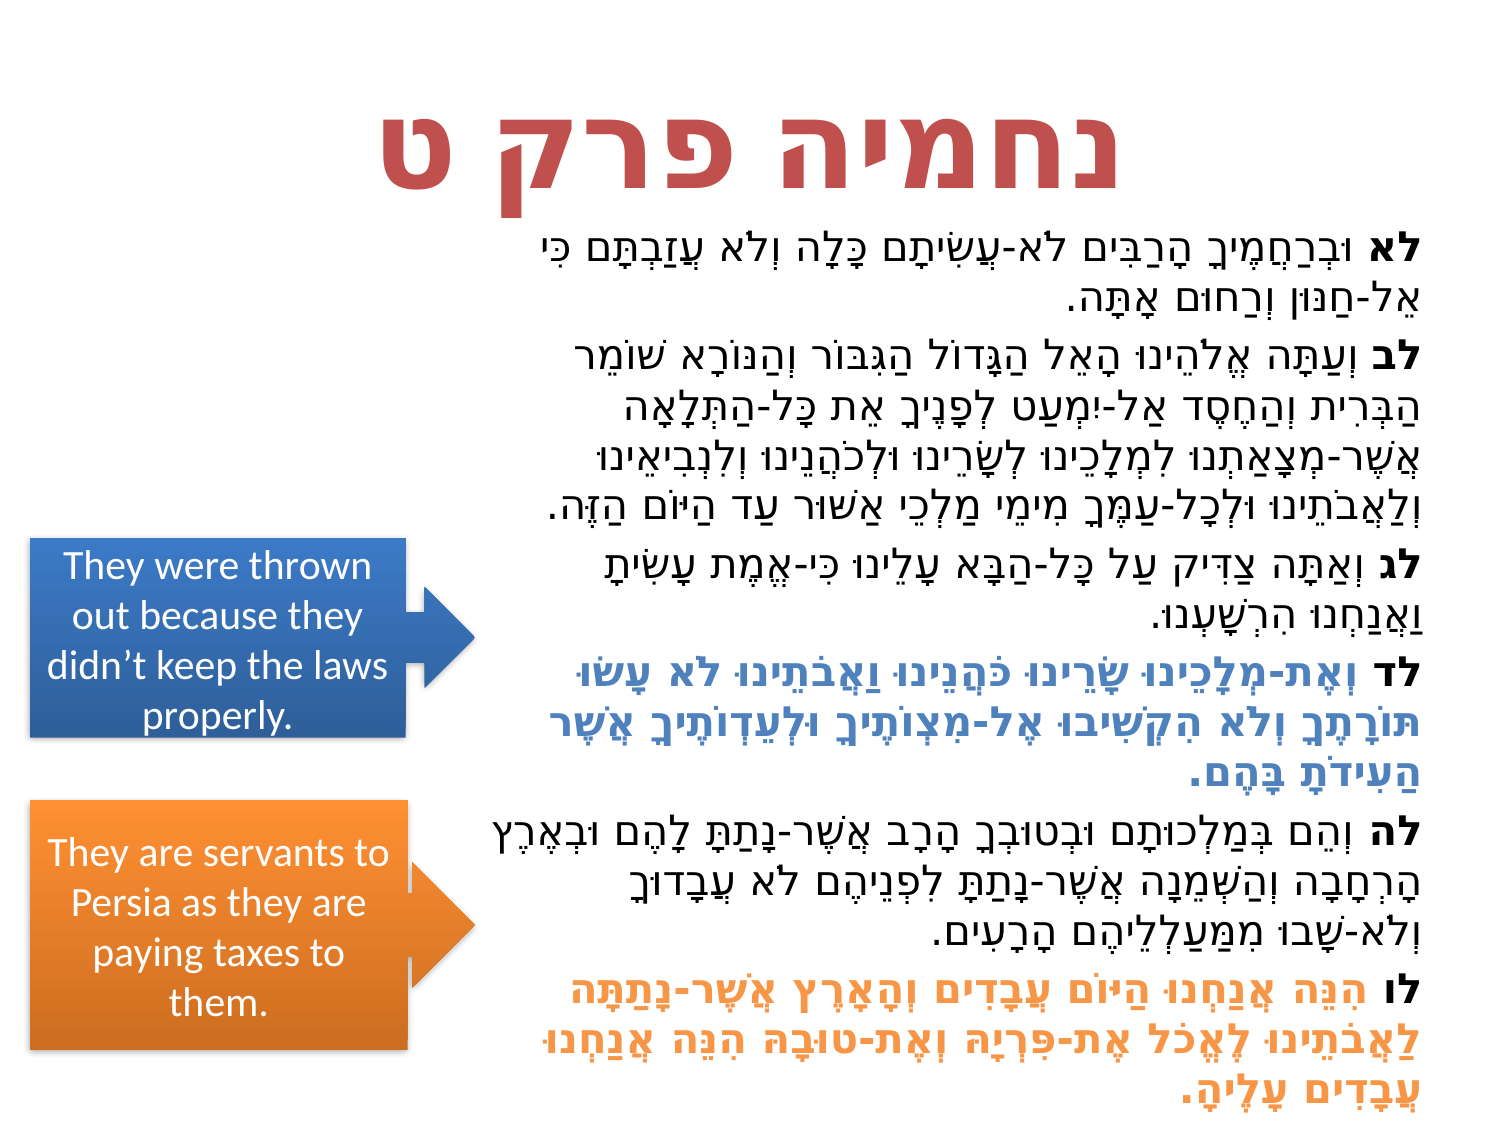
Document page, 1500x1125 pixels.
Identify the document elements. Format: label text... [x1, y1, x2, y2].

title נחמיה פרק ט [75, 45, 1425, 233]
list לא וּבְרַחֲמֶיךָ הָרַבִּים לֹא-עֲשִׂיתָם כָּלָה וְלֹא עֲזַבְתָּם כִּי אֵל-חַנּוּן וְרַחוּם אָתָּה. לב וְעַתָּה אֱלֹהֵינוּ הָאֵל הַגָּדוֹל הַגִּבּוֹר וְהַנּוֹרָא שׁוֹמֵר הַבְּרִית וְהַחֶסֶד אַל-יִמְעַט לְפָנֶיךָ אֵת כָּל-הַתְּלָאָה אֲשֶׁר-מְצָאַתְנוּ לִמְלָכֵינוּ לְשָׂרֵינוּ וּלְכֹהֲנֵינוּ וְלִנְבִיאֵינוּ וְלַאֲבֹתֵינוּ וּלְכָל-עַמֶּךָ מִימֵי מַלְכֵי אַשּׁוּר עַד הַיּוֹם הַזֶּה. לג וְאַתָּה צַדִּיק עַל כָּל-הַבָּא עָלֵינוּ כִּי-אֱמֶת עָשִׂיתָ וַאֲנַחְנוּ הִרְשָׁעְנוּ. לד וְאֶת-מְלָכֵינוּ שָׂרֵינוּ כֹּהֲנֵינוּ וַאֲבֹתֵינוּ לֹא עָשׂוּ תּוֹרָתֶךָ וְלֹא הִקְשִׁיבוּ אֶל-מִצְו‍ֹתֶיךָ וּלְעֵדְו‍ֹתֶיךָ אֲשֶׁר הַעִידֹתָ בָּהֶם. לה וְהֵם בְּמַלְכוּתָם וּבְטוּבְךָ הָרָב אֲשֶׁר-נָתַתָּ לָהֶם וּבְאֶרֶץ הָרְחָבָה וְהַשְּׁמֵנָה אֲשֶׁר-נָתַתָּ לִפְנֵיהֶם לֹא עֲבָדוּךָ וְלֹא-שָׁבוּ מִמַּעַלְלֵיהֶם הָרָעִים. לו הִנֵּה אֲנַחְנוּ הַיּוֹם עֲבָדִים וְהָאָרֶץ אֲשֶׁר-נָתַתָּה לַאֲבֹתֵינוּ לֶאֱכֹל אֶת-פִּרְיָהּ וְאֶת-טוּבָהּ הִנֵּה אֲנַחְנוּ עֲבָדִים עָלֶיהָ. לז וּתְבוּאָתָהּ מַרְבָּה לַמְּלָכִים אֲשֶׁר-נָתַתָּה עָלֵינוּ בְּחַטֹּאותֵינוּ וְעַל גְּוִיֹּתֵנוּ מֹשְׁלִים וּבִבְהֶמְתֵּנוּ כִּרְצוֹנָם וּבְצָרָה גְדֹלָה אֲנָחְנוּ. [474, 212, 1438, 955]
text_box They are servants to Persia as they are paying taxes to them. [29, 800, 475, 1051]
text_box They were thrown out because they didn’t keep the laws properly. [29, 537, 475, 738]
